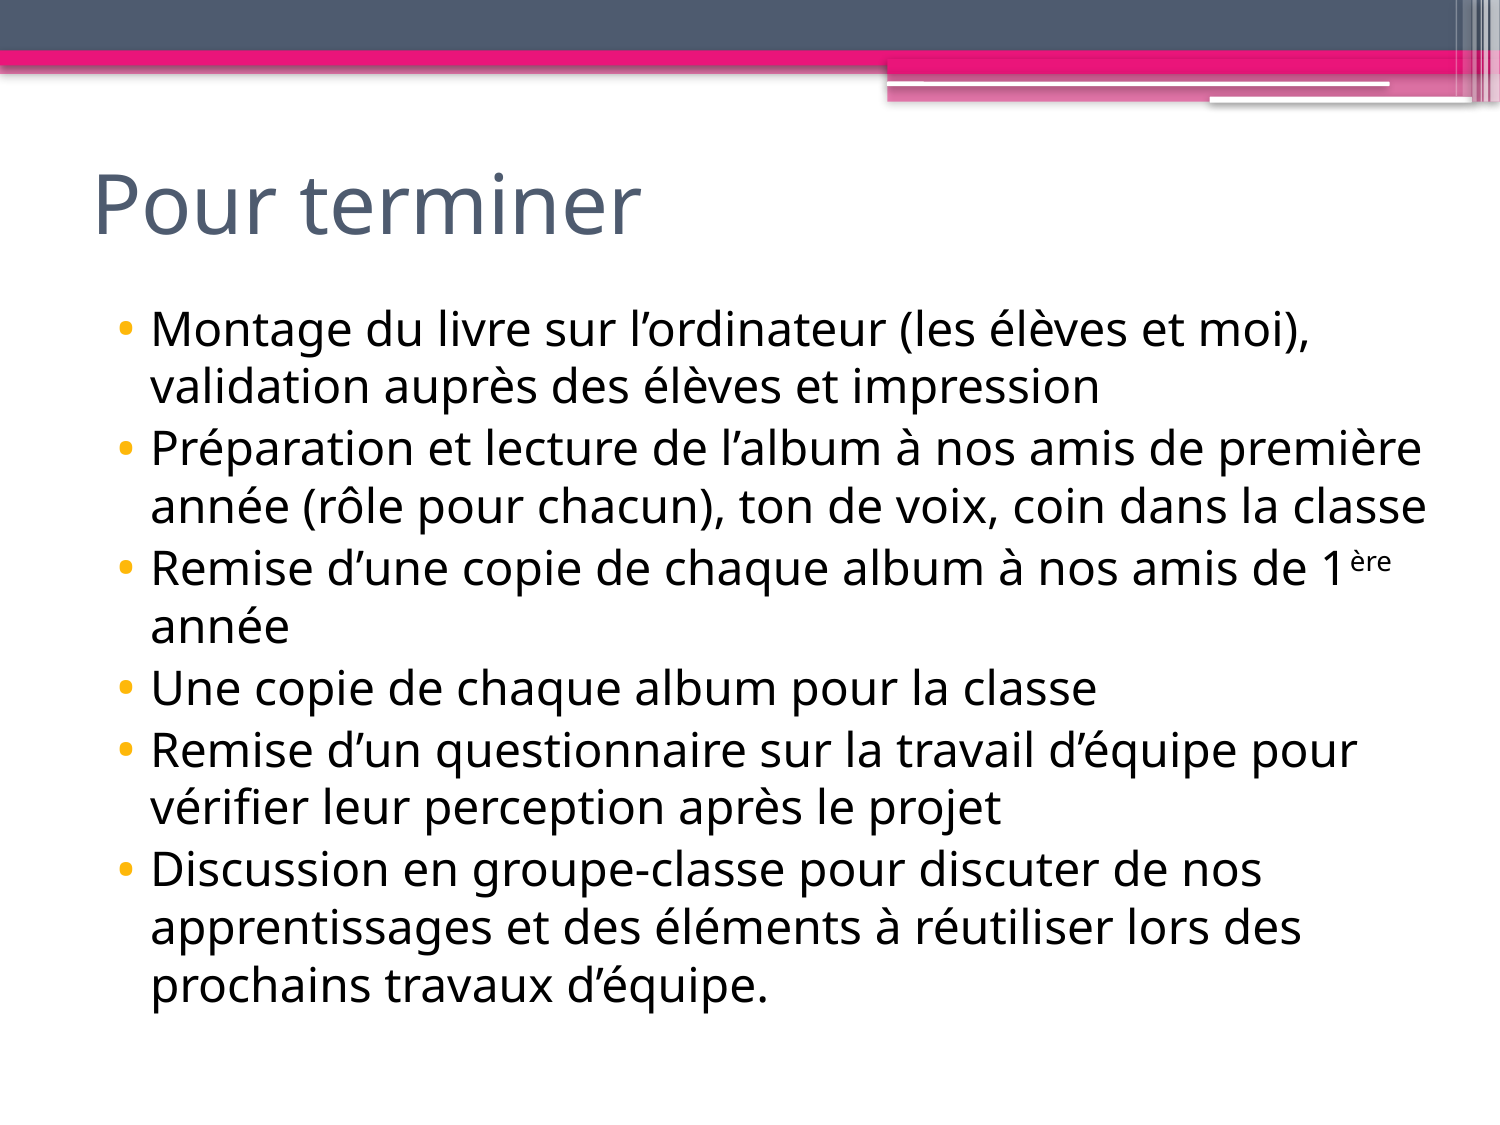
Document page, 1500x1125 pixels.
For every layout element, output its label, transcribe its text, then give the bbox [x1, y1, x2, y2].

list Montage du livre sur l’ordinateur (les élèves et moi), validation auprès des élèves et impression Préparation et lecture de l’album à nos amis de première année (rôle pour chacun), ton de voix, coin dans la classe Remise d’une copie de chaque album à nos amis de 1ère année Une copie de chaque album pour la classe Remise d’un questionnaire sur la travail d’équipe pour vérifier leur perception après le projet Discussion en groupe-classe pour discuter de nos apprentissages et des éléments à réutiliser lors des prochains travaux d’équipe. [88, 290, 1471, 1071]
title Pour terminer [76, 113, 1427, 289]
